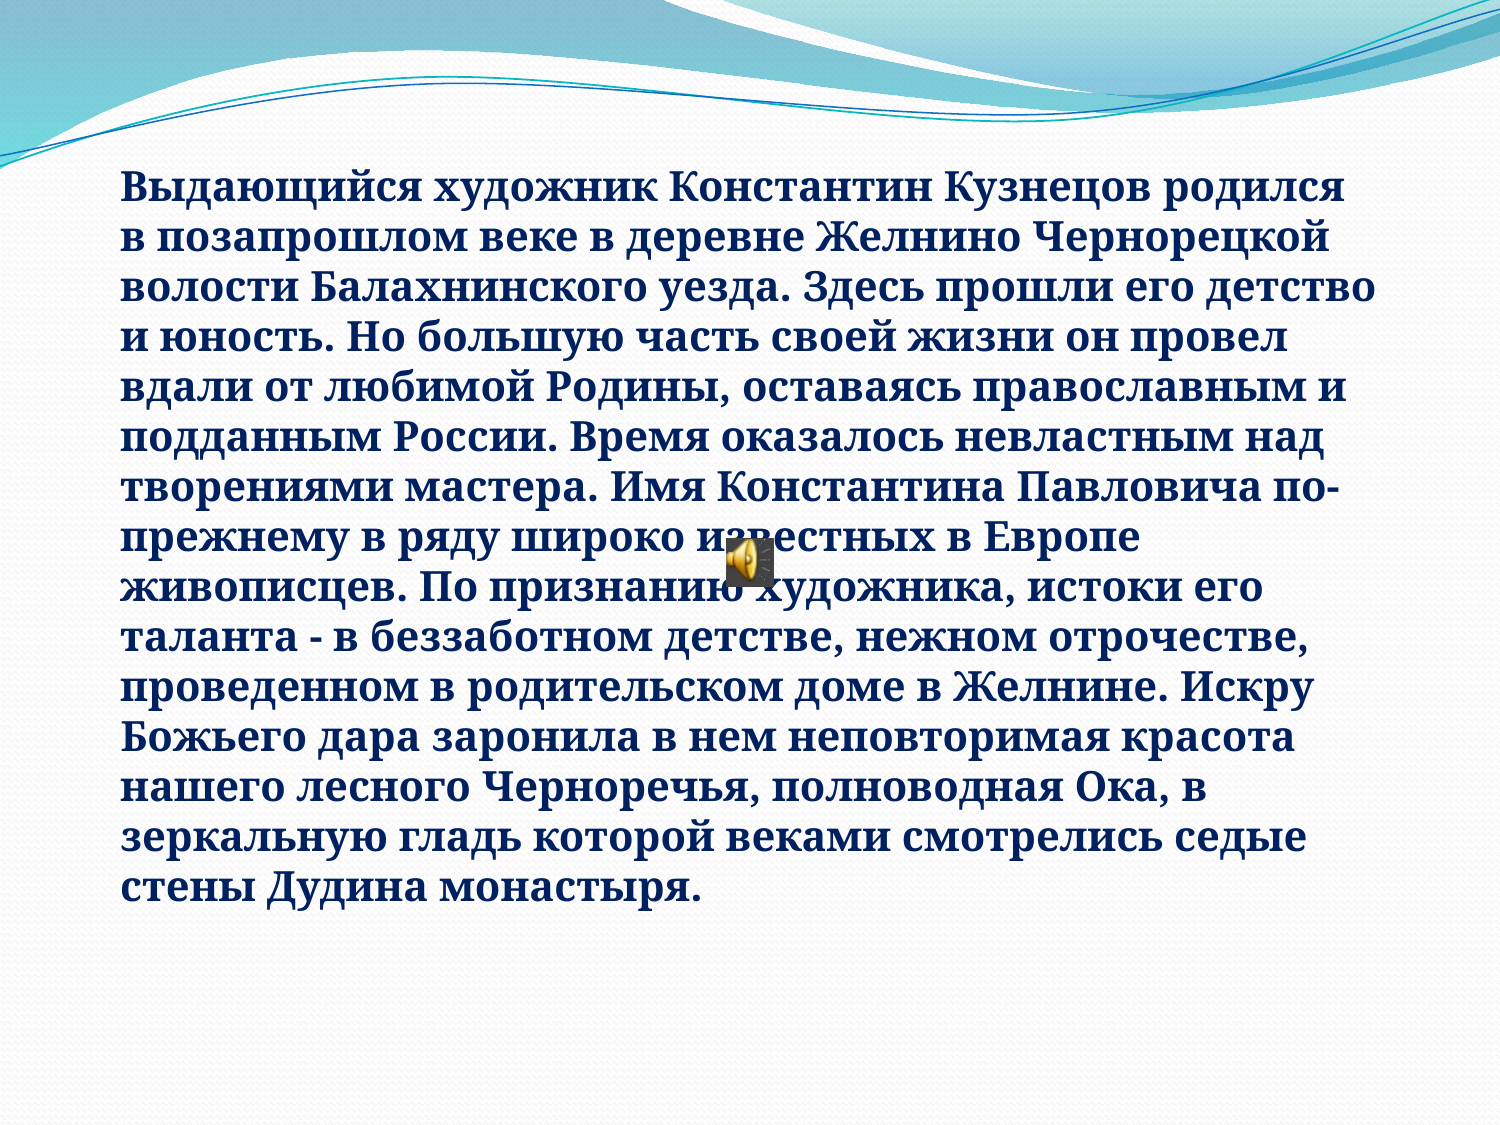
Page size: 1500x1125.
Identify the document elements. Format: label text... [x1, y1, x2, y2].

picture [724, 537, 776, 588]
text_box Выдающийся художник Константин Кузнецов родился в позапрошлом веке в деревне Желнино Чернорецкой волости Балахнинского уезда. Здесь прошли его детство и юность. Но большую часть своей жизни он провел вдали от любимой Родины, оставаясь православным и подданным России. Время оказалось невластным над творениями мастера. Имя Константина Павловича по-прежнему в ряду широко известных в Европе живописцев. По признанию художника, истоки его таланта - в беззаботном детстве, нежном отрочестве, проведенном в родительском доме в Желнине. Искру Божьего дара заронила в нем неповторимая красота нашего лесного Черноречья, полноводная Ока, в зеркальную гладь которой веками смотрелись седые стены Дудина монастыря. [105, 152, 1395, 918]
